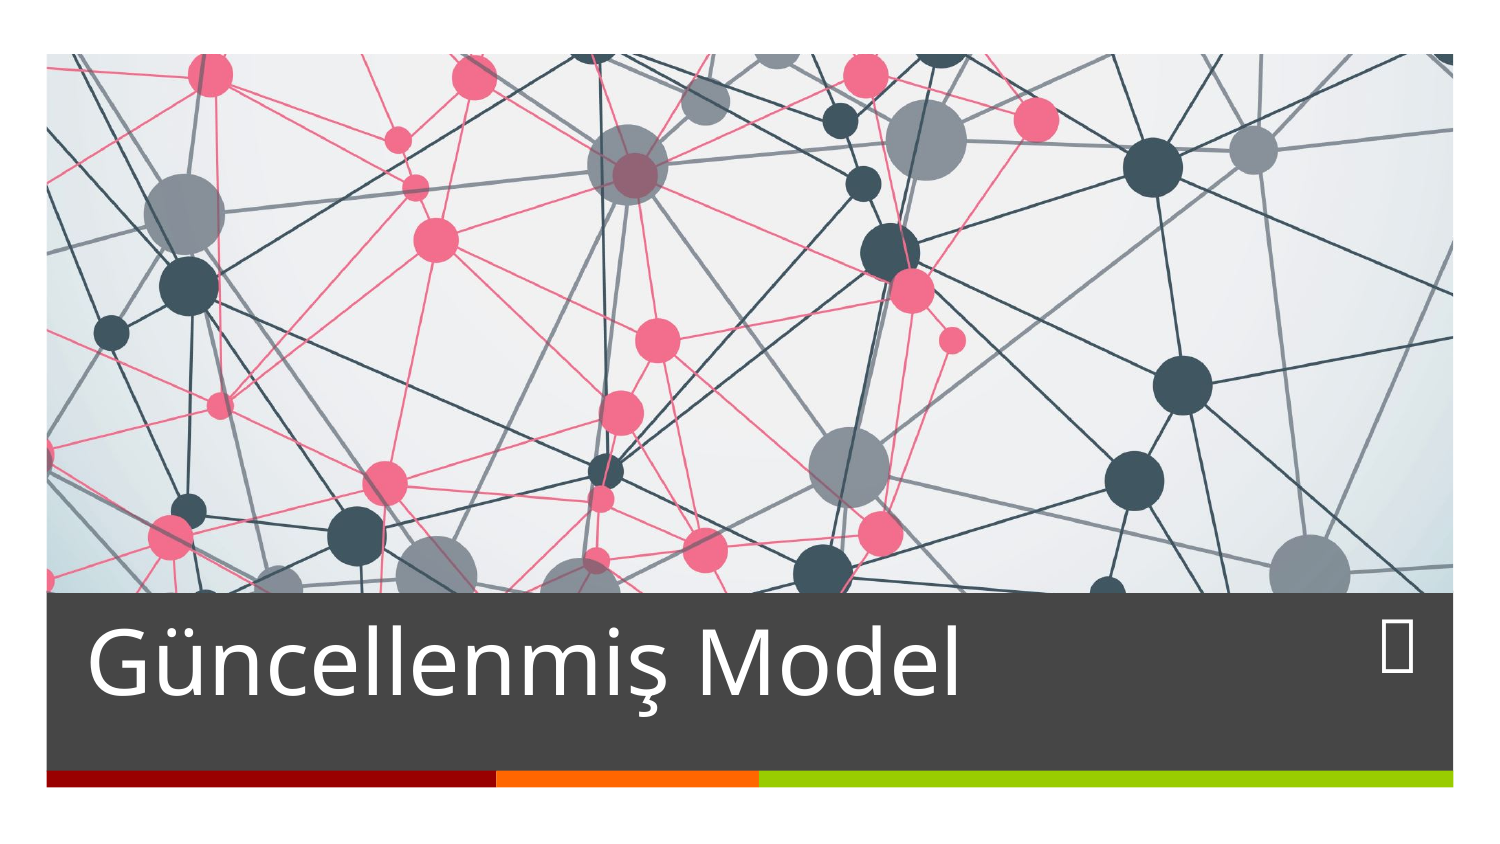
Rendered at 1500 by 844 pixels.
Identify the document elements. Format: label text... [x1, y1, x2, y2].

title Güncellenmiş Model [70, 607, 1346, 722]
picture [46, 54, 1454, 593]
